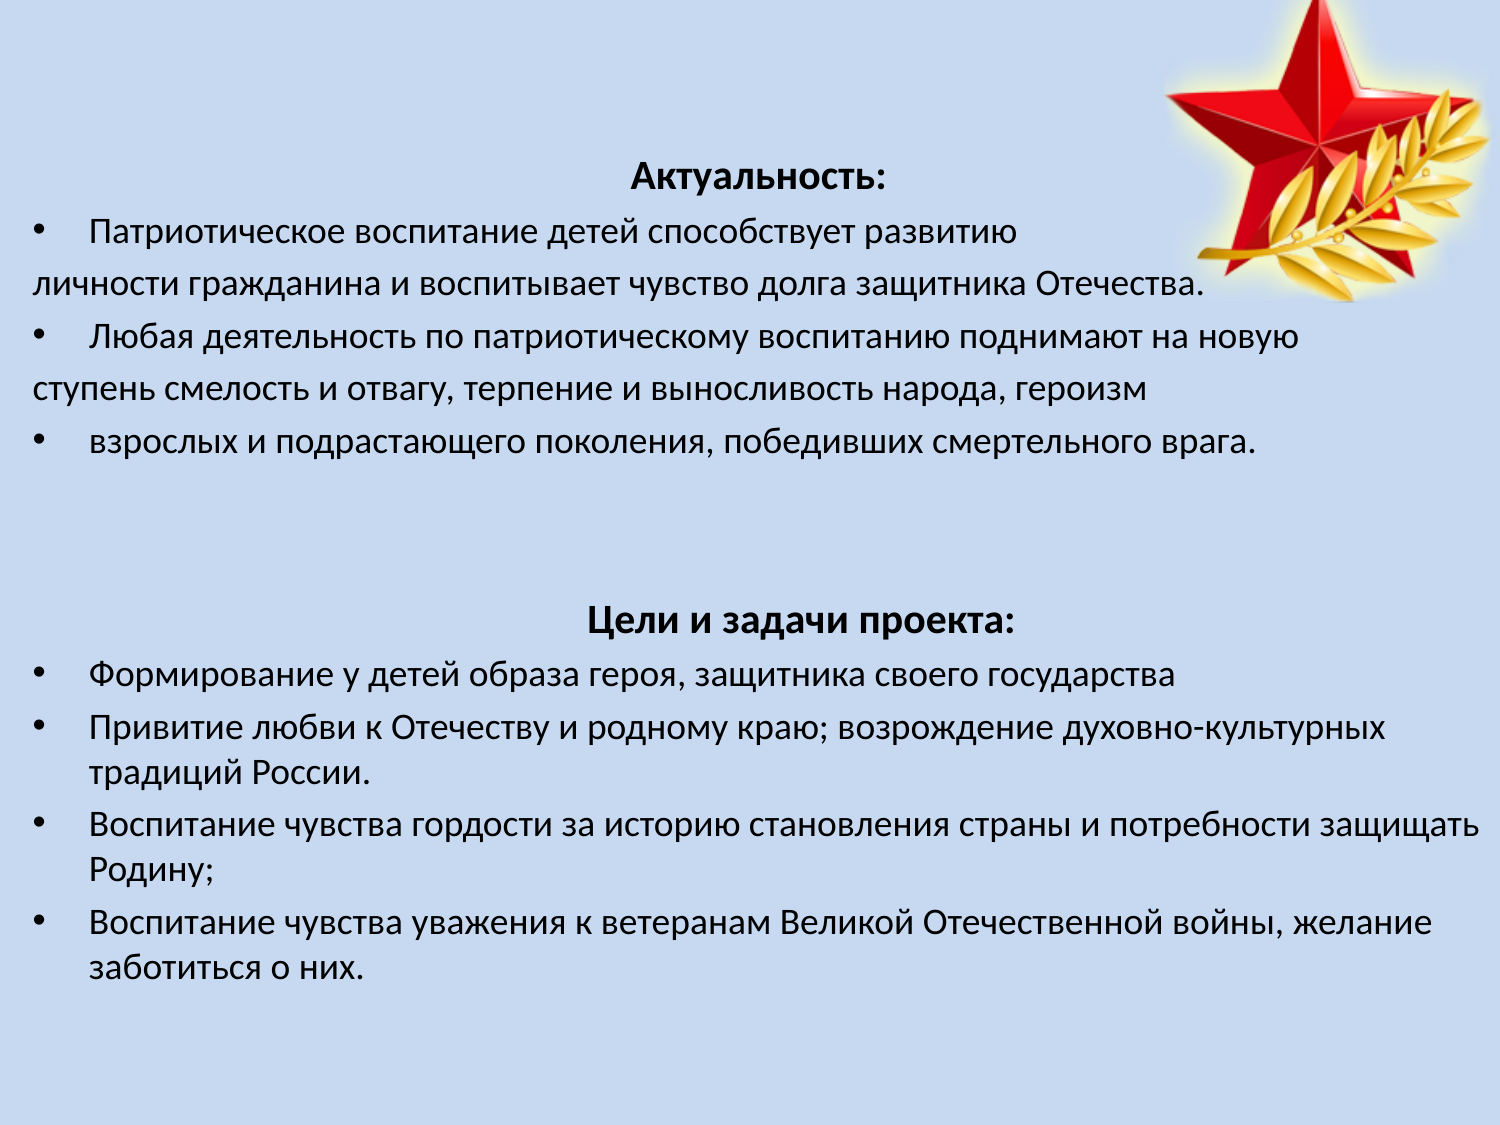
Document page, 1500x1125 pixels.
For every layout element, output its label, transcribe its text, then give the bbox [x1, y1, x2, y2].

list Актуальность: Патриотическое воспитание детей способствует развитию личности гражданина и воспитывает чувство долга защитника Отечества. Любая деятельность по патриотическому воспитанию поднимают на новую ступень смелость и отвагу, терпение и выносливость народа, героизм взрослых и подрастающего поколения, победивших смертельного врага. Цели и задачи проекта: Формирование у детей образа героя, защитника своего государства Привитие любви к Отечеству и родному краю; возрождение духовно-культурных традиций России. Воспитание чувства гордости за историю становления страны и потребности защищать Родину; Воспитание чувства уважения к ветеранам Великой Отечественной войны, желание заботиться о них. [17, 140, 1500, 1125]
picture [1156, 0, 1500, 313]
